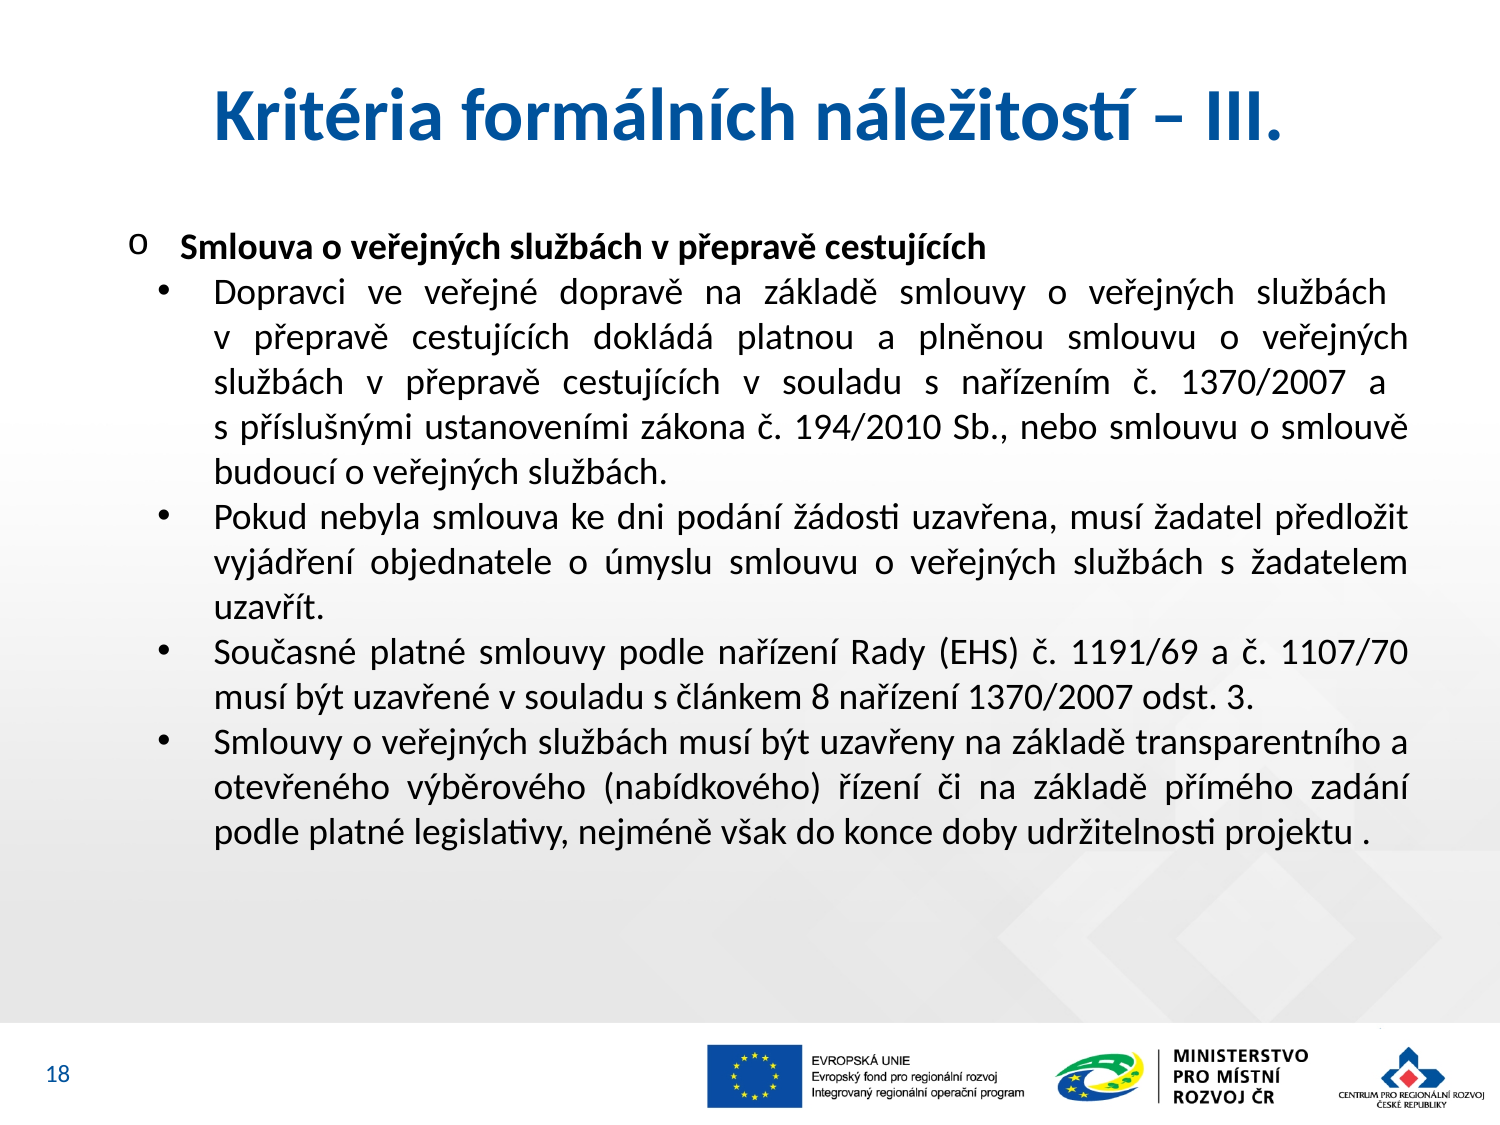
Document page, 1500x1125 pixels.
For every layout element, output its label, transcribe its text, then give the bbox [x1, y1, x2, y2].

slide_number 18 [30, 1042, 113, 1103]
title Kritéria formálních náležitostí – III. [75, 42, 1425, 178]
list Smlouva o veřejných službách v přepravě cestujících Dopravci ve veřejné dopravě na základě smlouvy o veřejných službách v přepravě cestujících dokládá platnou a plněnou smlouvu o veřejných službách v přepravě cestujících v souladu s nařízením č. 1370/2007 a s příslušnými ustanoveními zákona č. 194/2010 Sb., nebo smlouvu o smlouvě budoucí o veřejných službách. Pokud nebyla smlouva ke dni podání žádosti uzavřena, musí žadatel předložit vyjádření objednatele o úmyslu smlouvu o veřejných službách s žadatelem uzavřít. Současné platné smlouvy podle nařízení Rady (EHS) č. 1191/69 a č. 1107/70 musí být uzavřené v souladu s článkem 8 nařízení 1370/2007 odst. 3. Smlouvy o veřejných službách musí být uzavřeny na základě transparentního a otevřeného výběrového (nabídkového) řízení či na základě přímého zadání podle platné legislativy, nejméně však do konce doby udržitelnosti projektu . [112, 214, 1425, 1005]
picture [0, 0, 1500, 1125]
